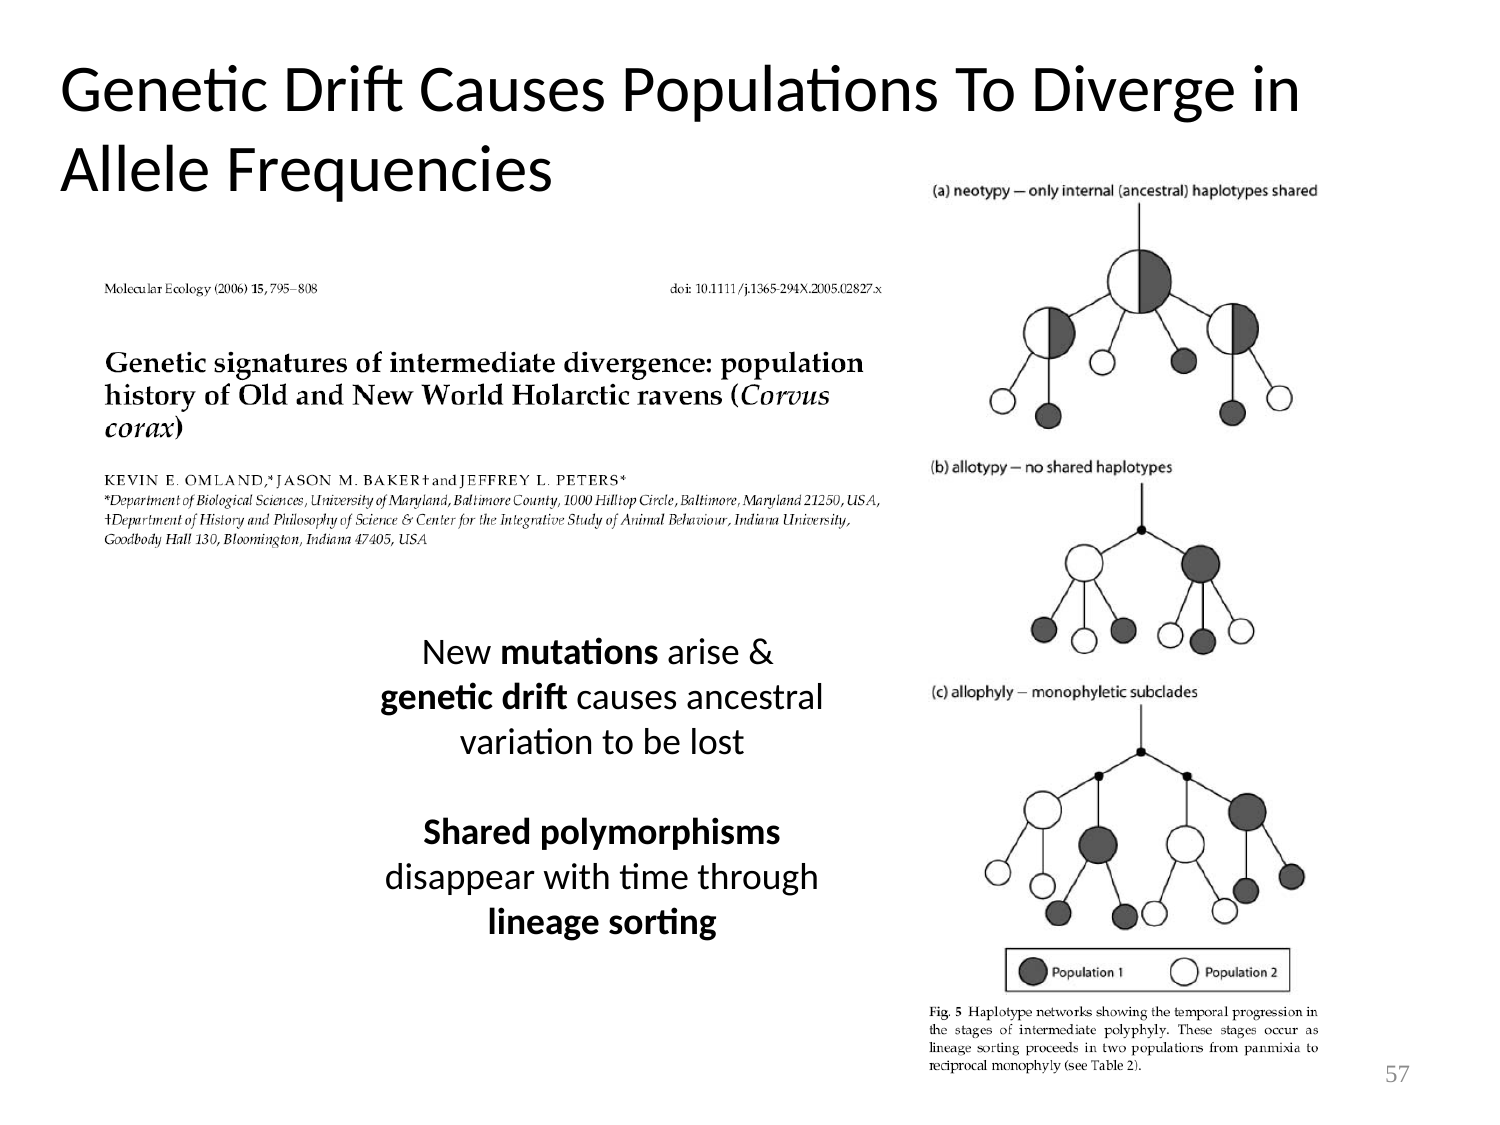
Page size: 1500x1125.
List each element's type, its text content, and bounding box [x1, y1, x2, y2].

picture [924, 177, 1323, 1078]
text_box Genetic Drift Causes Populations To Diverge in Allele Frequencies [45, 37, 1446, 213]
text_box New mutations arise & genetic drift causes ancestral variation to be lost Shared polymorphisms disappear with time through lineage sorting [342, 619, 863, 950]
slide_number 57 [1074, 1042, 1425, 1103]
picture [99, 278, 896, 552]
